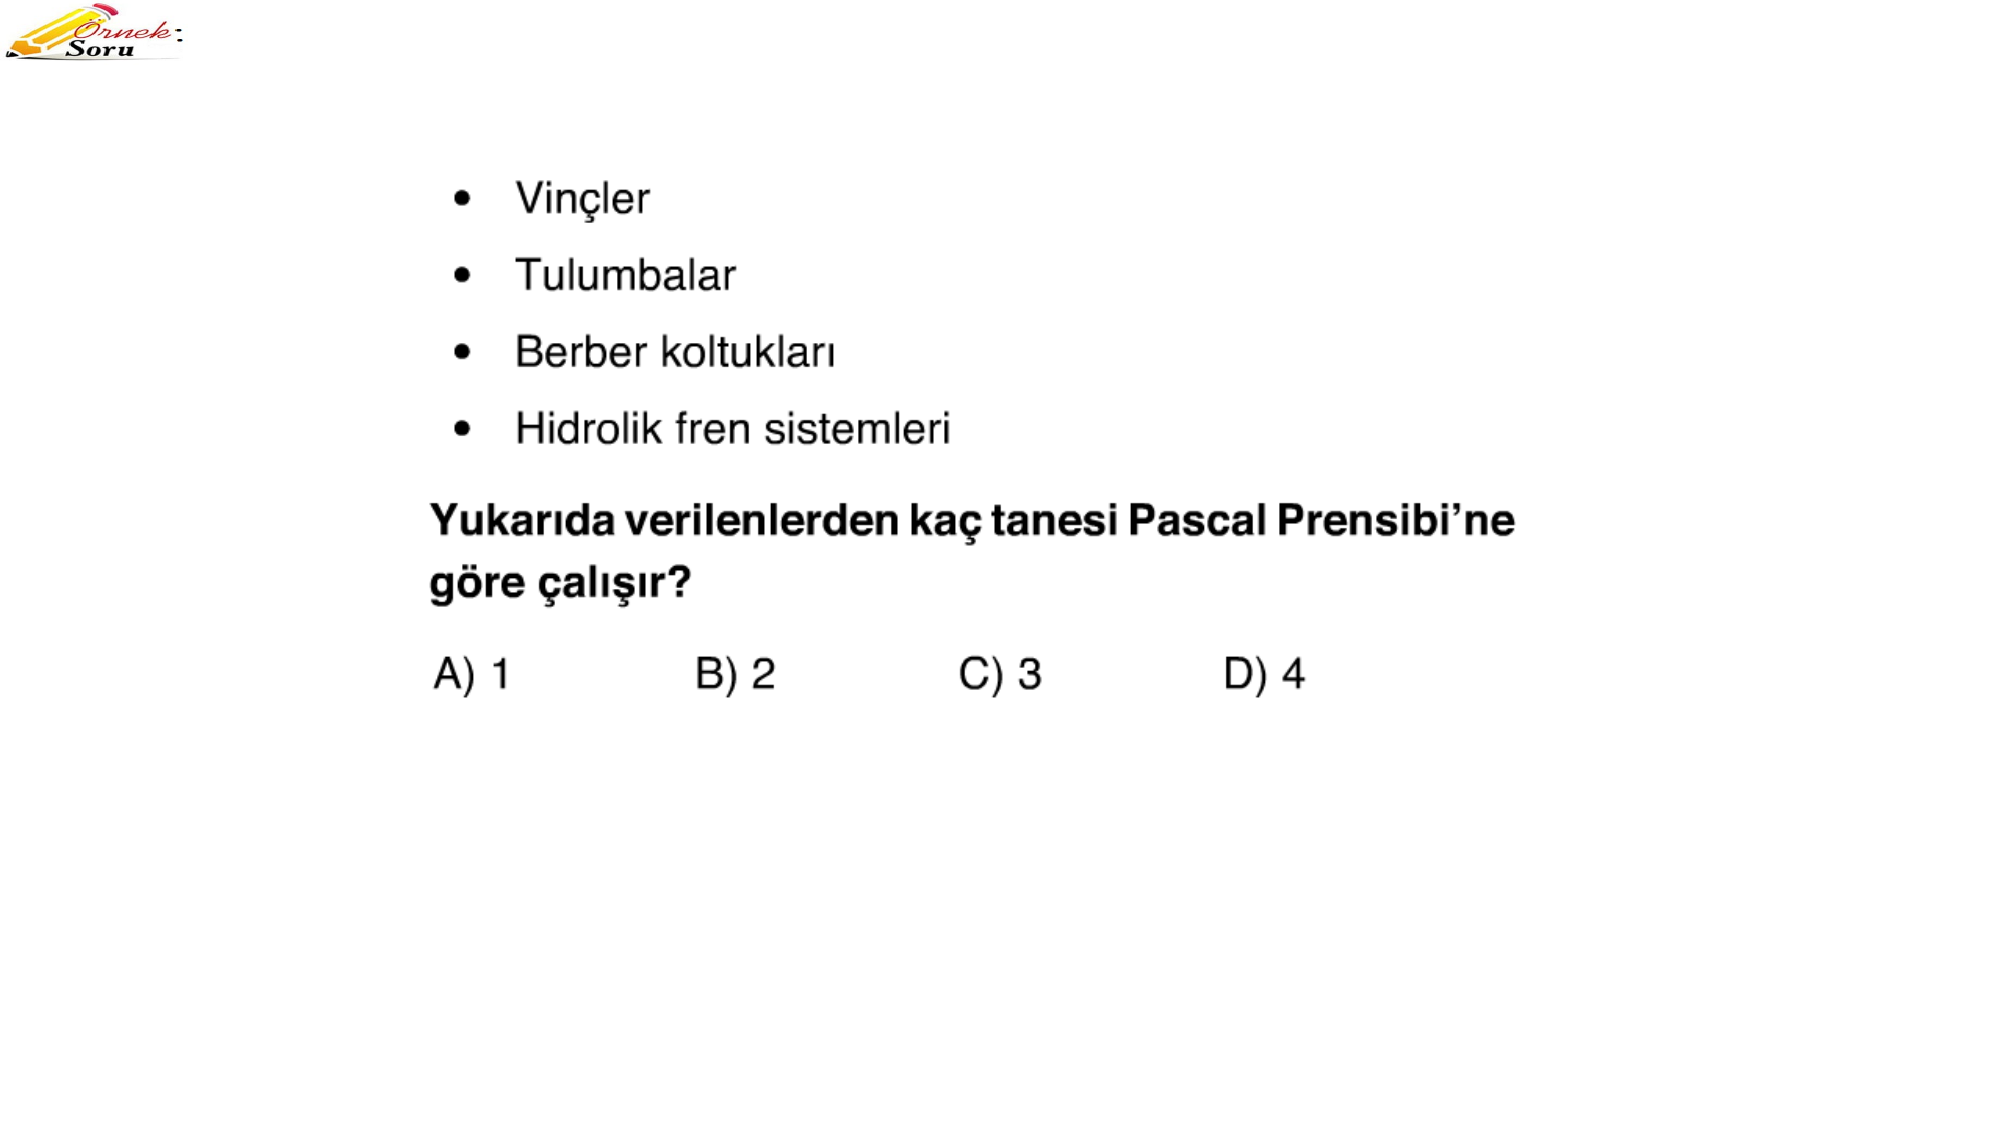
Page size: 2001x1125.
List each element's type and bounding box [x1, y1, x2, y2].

picture [0, 0, 188, 65]
picture [411, 165, 1552, 787]
